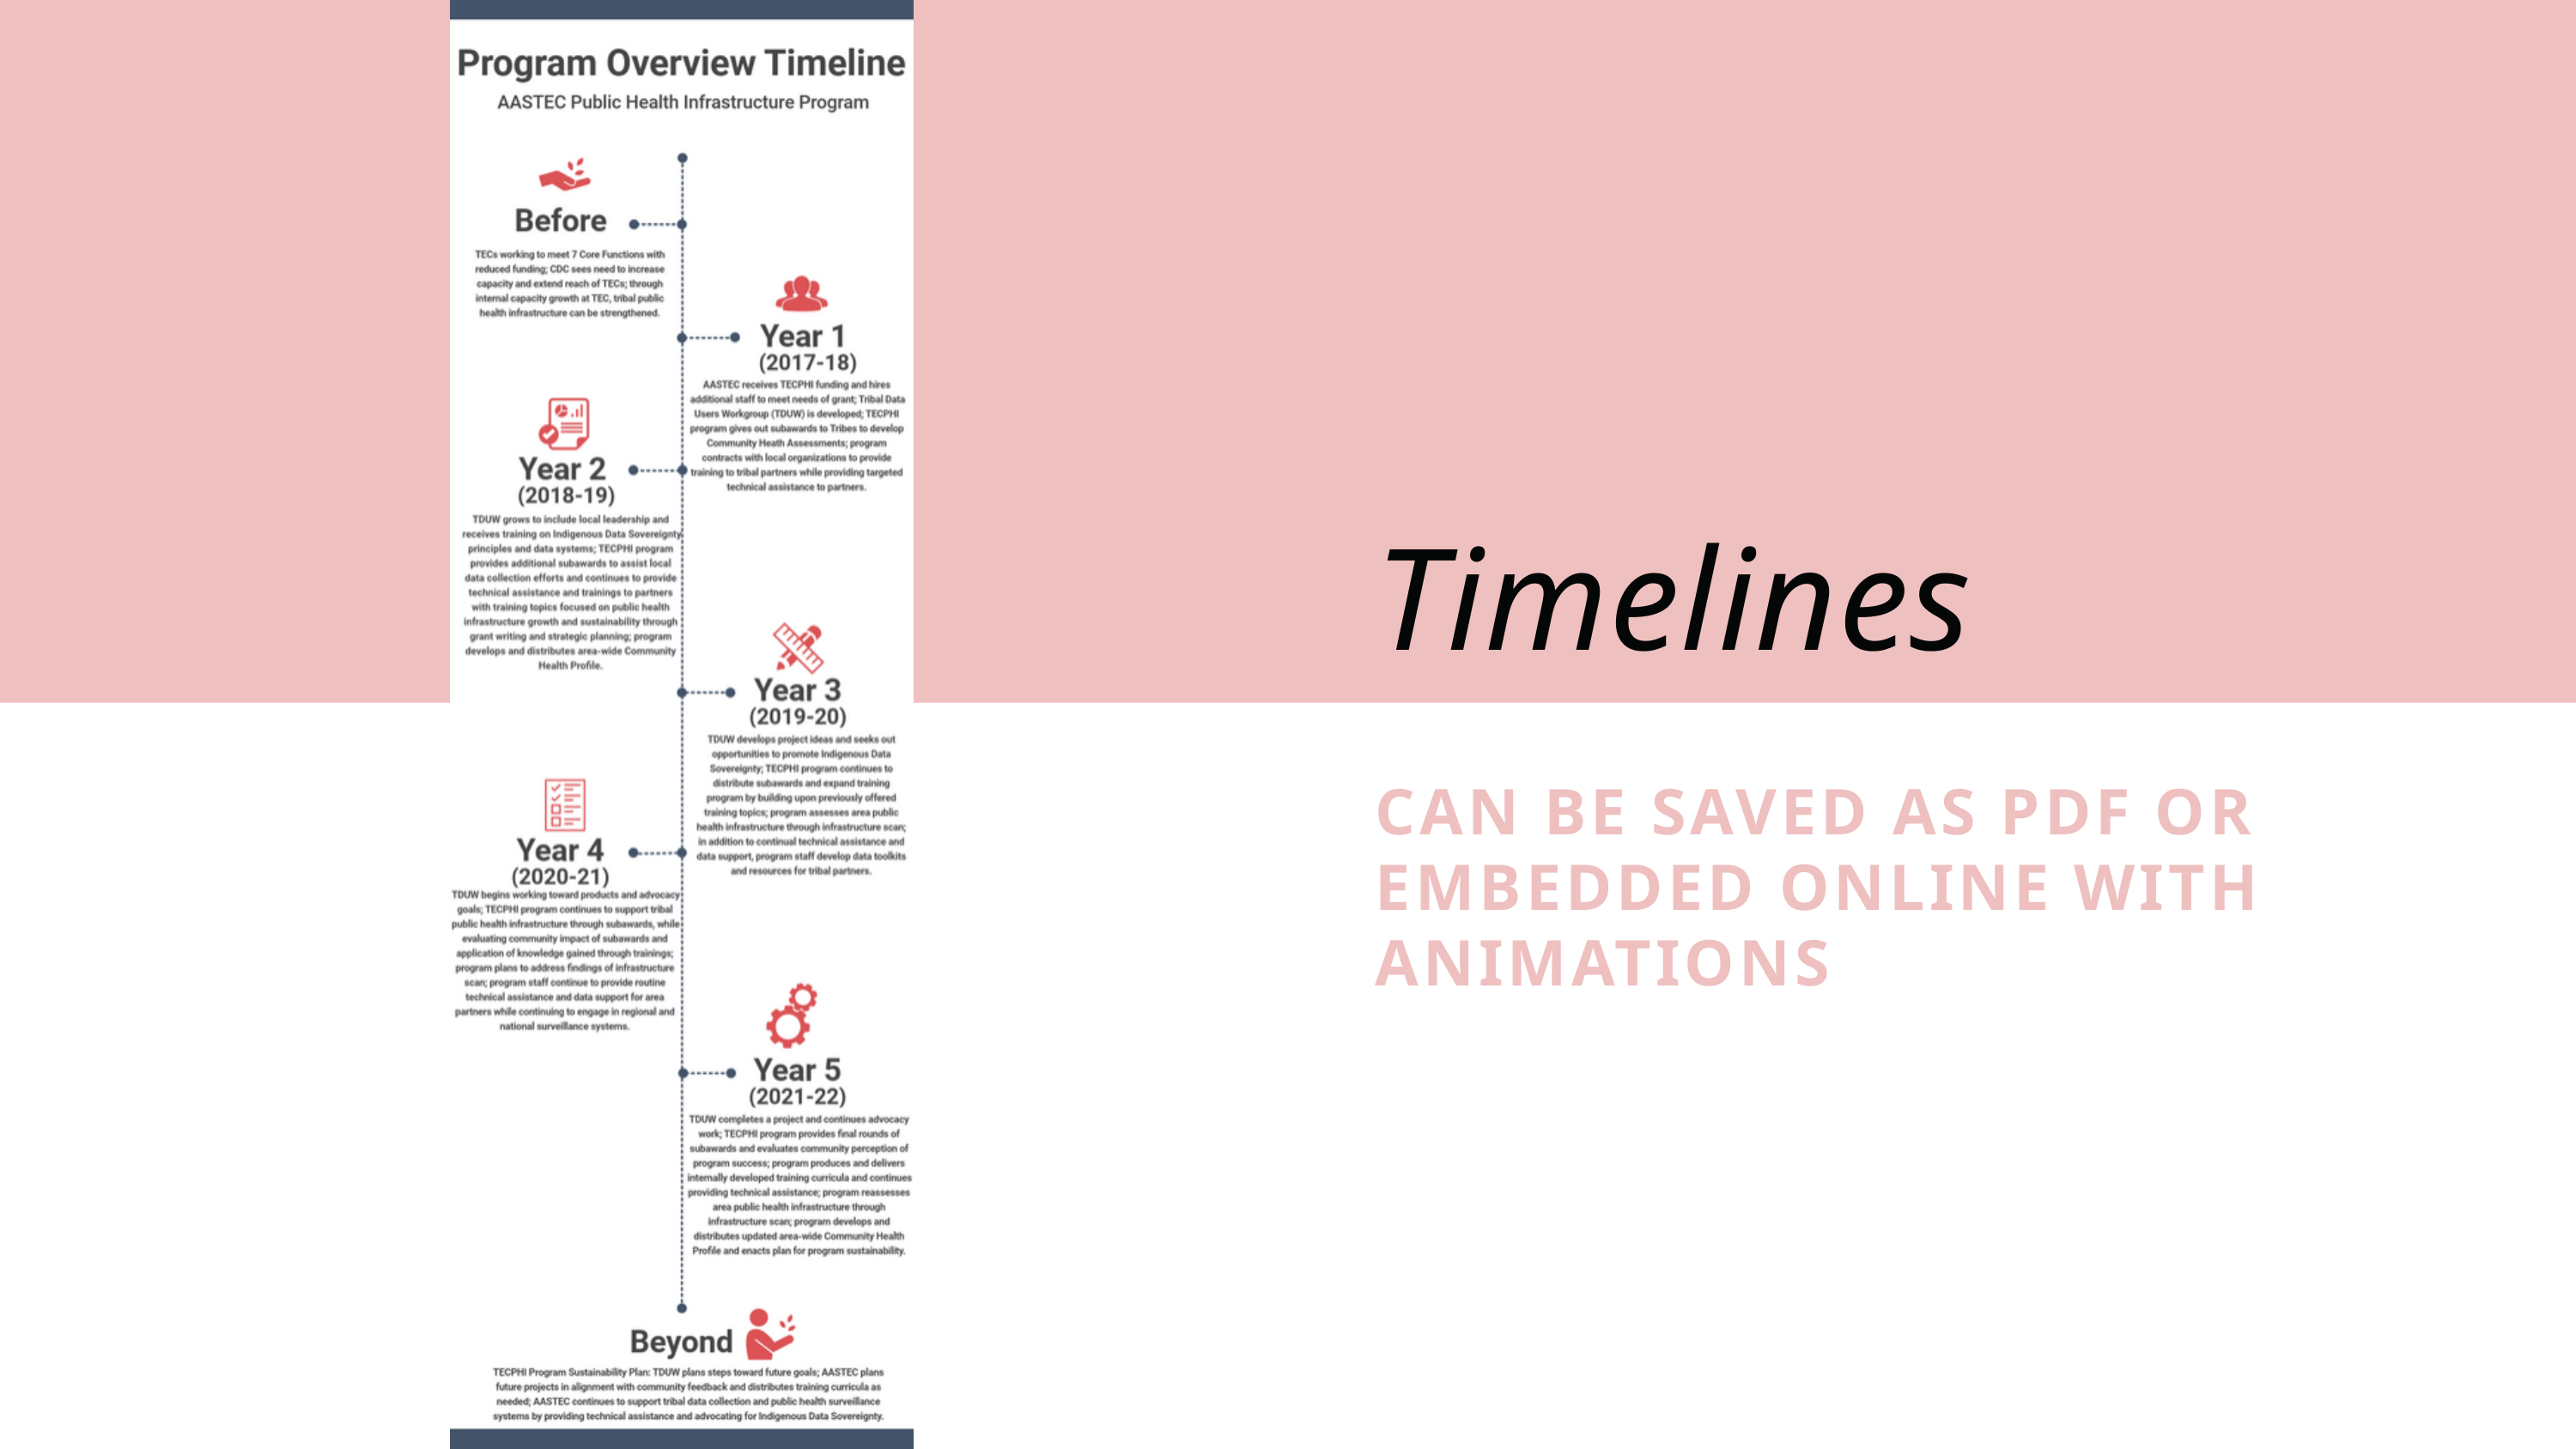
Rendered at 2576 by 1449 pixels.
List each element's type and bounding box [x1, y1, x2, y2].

text_box [916, 0, 2576, 703]
text_box [0, 0, 448, 703]
text_box [1375, 509, 2522, 1141]
picture [449, 0, 914, 1449]
